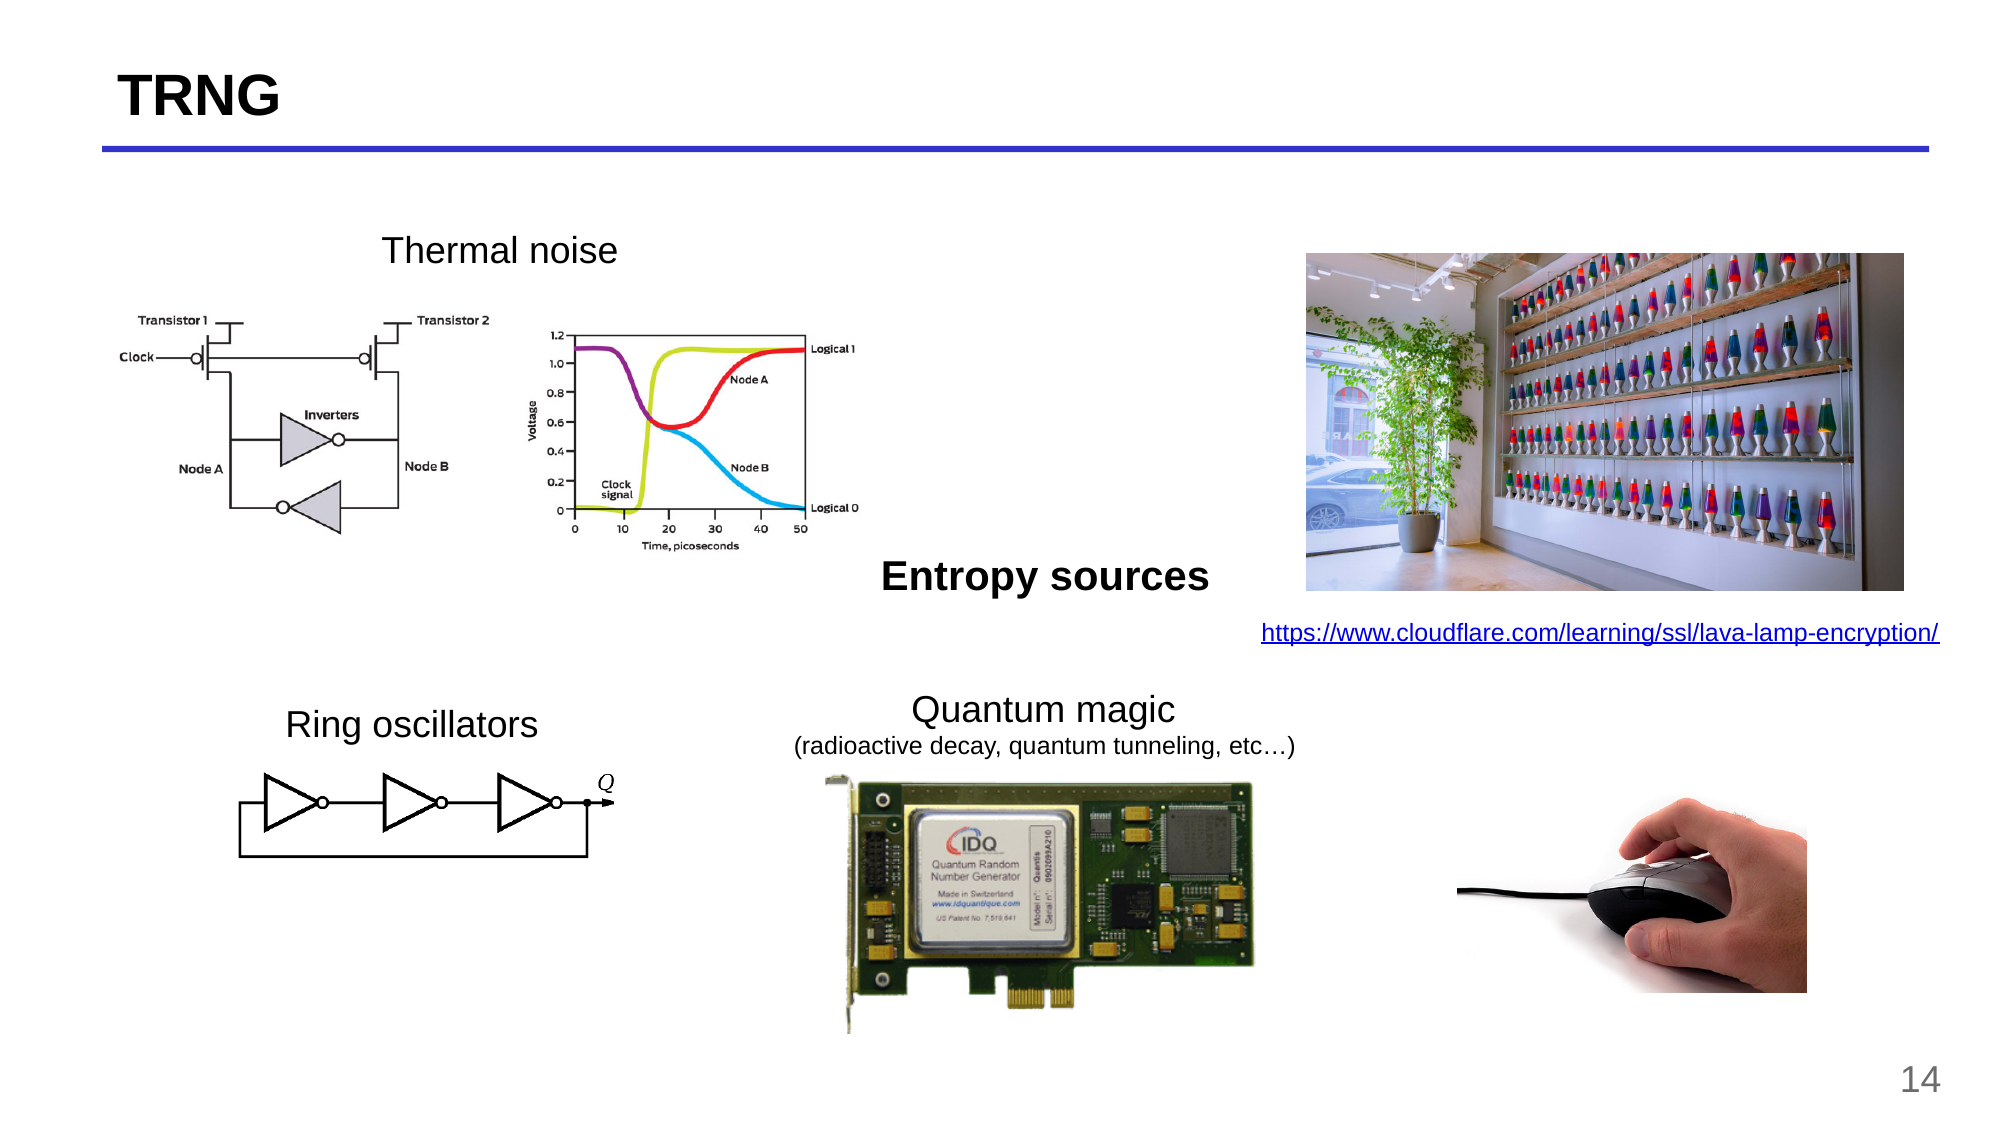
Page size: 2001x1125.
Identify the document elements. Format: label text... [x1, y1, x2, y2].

text_box https://www.cloudflare.com/learning/ssl/lava-lamp-encryption/ [1246, 608, 1964, 684]
text_box Entropy sources [880, 548, 1313, 599]
picture [1305, 253, 1905, 591]
slide_number 14 [1539, 1047, 1957, 1101]
title TRNG [102, 54, 1930, 130]
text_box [118, 225, 927, 560]
picture [1456, 759, 1807, 993]
text_box Quantum magic (radioactive decay, quantum tunneling, etc…) [663, 684, 1435, 760]
picture [747, 766, 1352, 1035]
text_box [226, 699, 627, 867]
